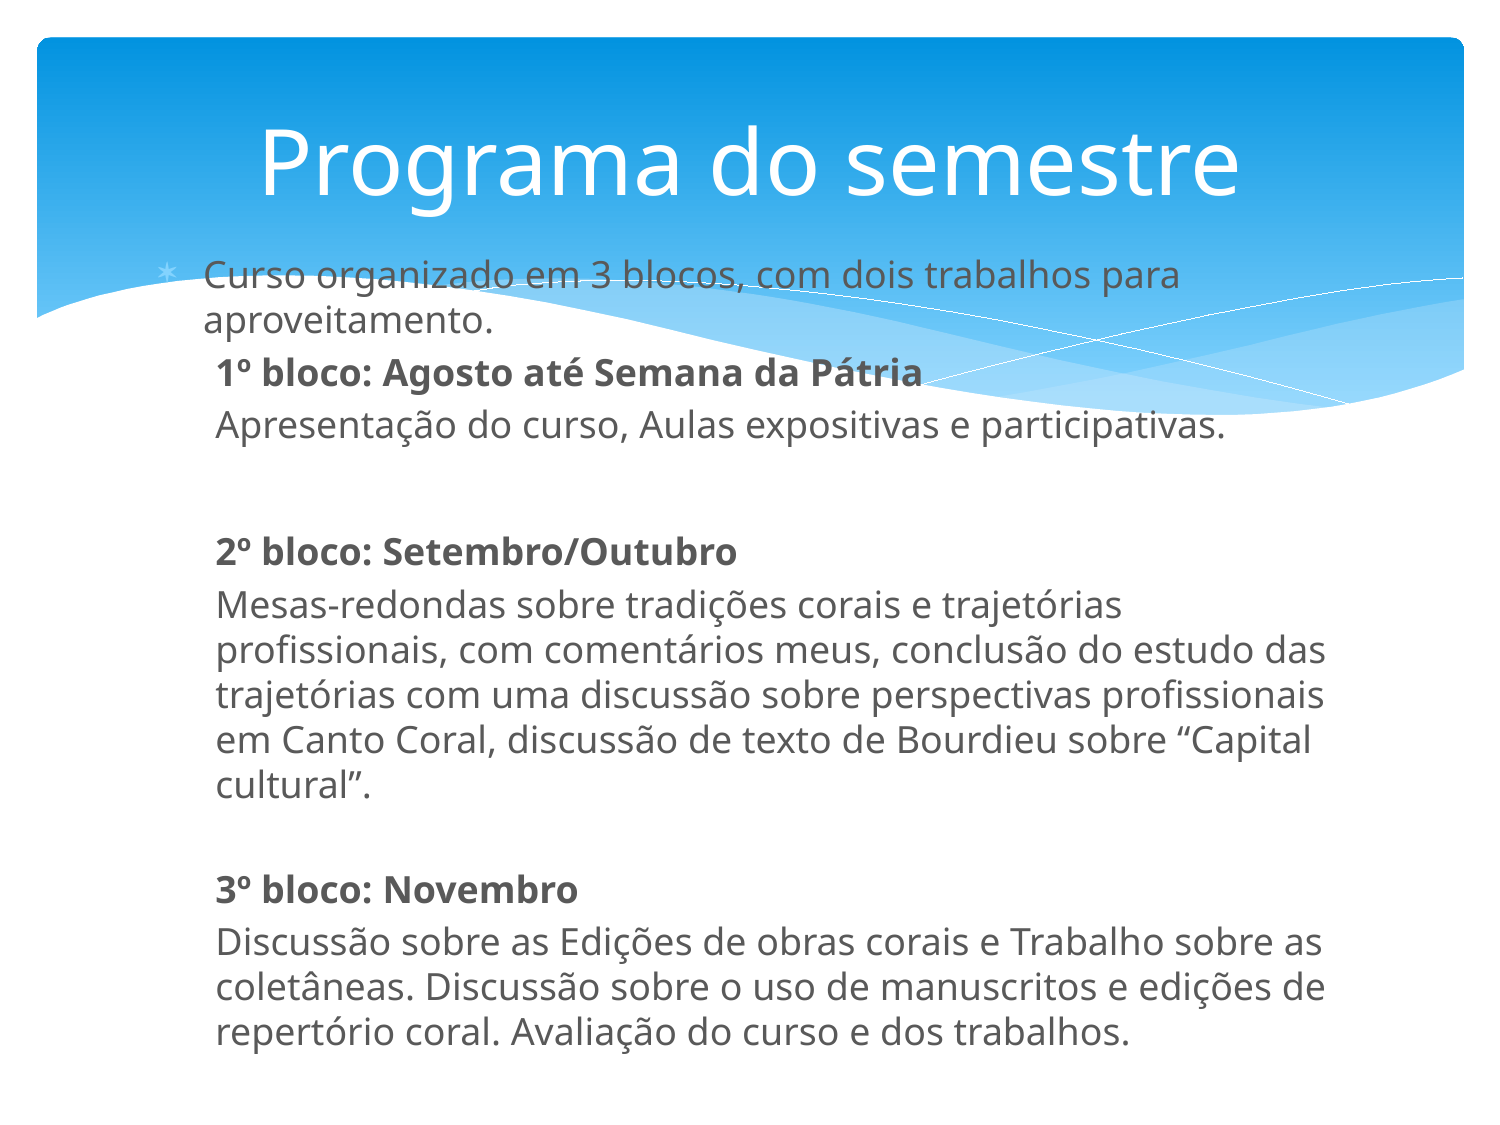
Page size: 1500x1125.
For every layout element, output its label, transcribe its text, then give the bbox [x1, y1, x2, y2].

title Programa do semestre [75, 55, 1425, 261]
list Curso organizado em 3 blocos, com dois trabalhos para aproveitamento. 1º bloco: Agosto até Semana da Pátria Apresentação do curso, Aulas expositivas e participativas. 2º bloco: Setembro/Outubro Mesas-redondas sobre tradições corais e trajetórias profissionais, com comentários meus, conclusão do estudo das trajetórias com uma discussão sobre perspectivas profissionais em Canto Coral, discussão de texto de Bourdieu sobre “Capital cultural”. 3º bloco: Novembro Discussão sobre as Edições de obras corais e Trabalho sobre as coletâneas. Discussão sobre o uso de manuscritos e edições de repertório coral. Avaliação do curso e dos trabalhos. [143, 261, 1359, 1005]
